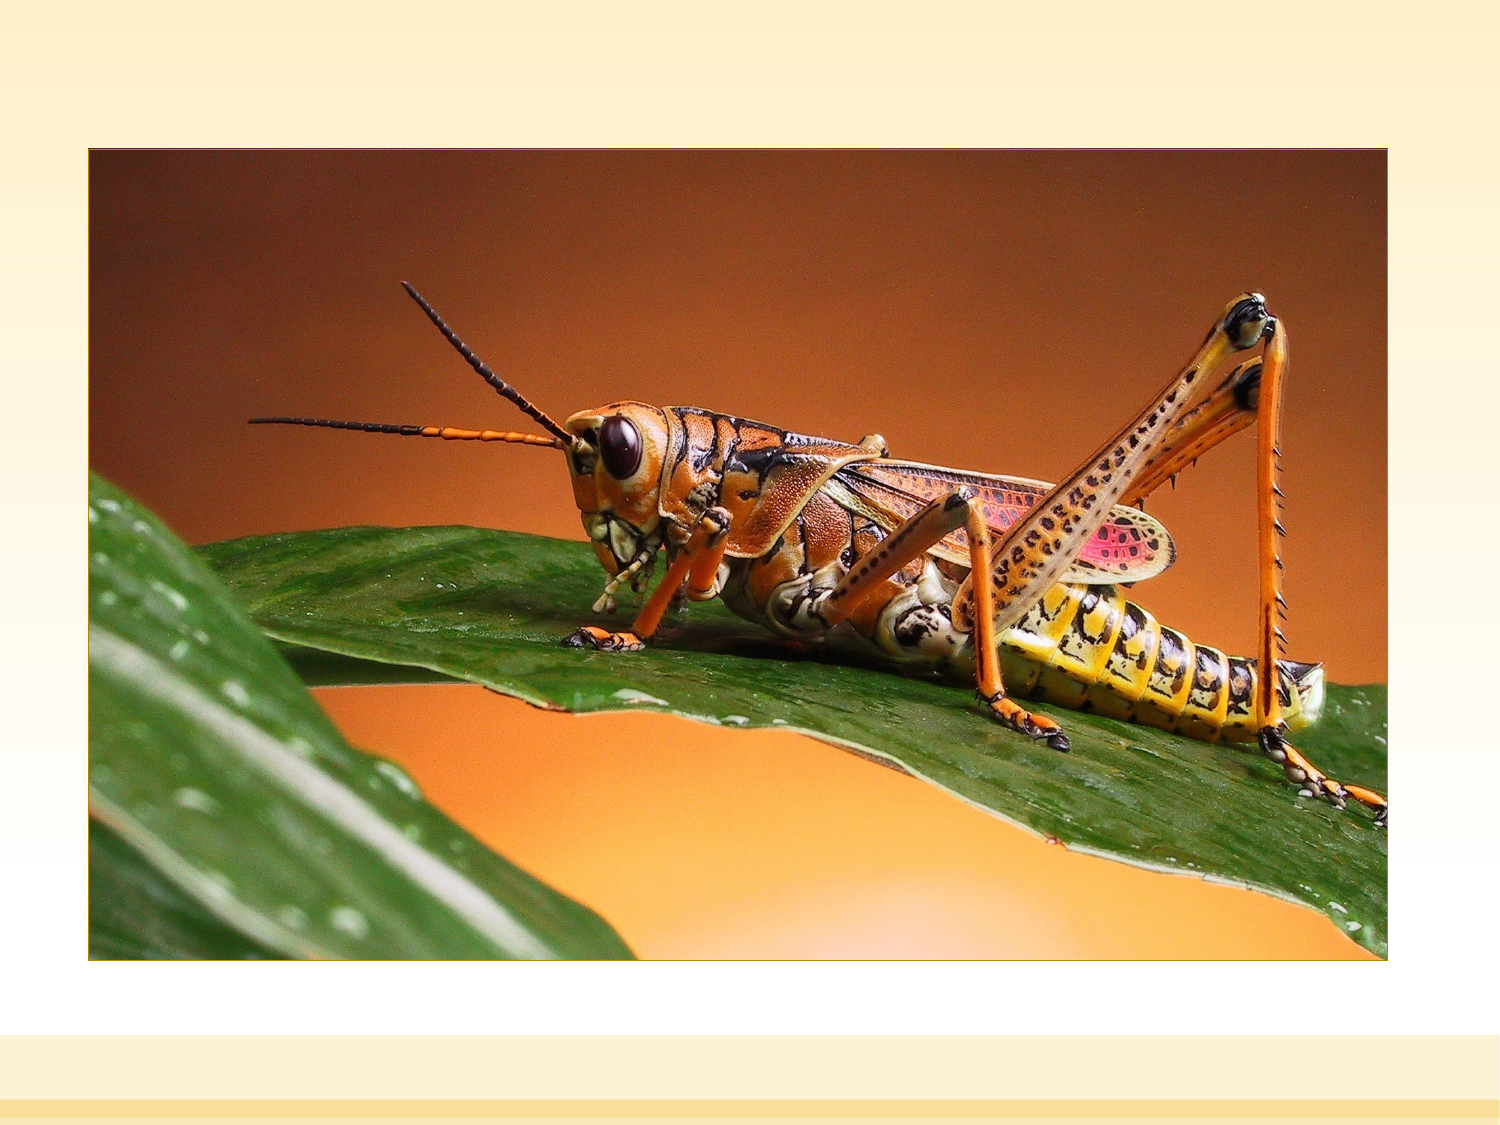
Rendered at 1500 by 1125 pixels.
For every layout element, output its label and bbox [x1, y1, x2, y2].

picture [88, 148, 1388, 962]
